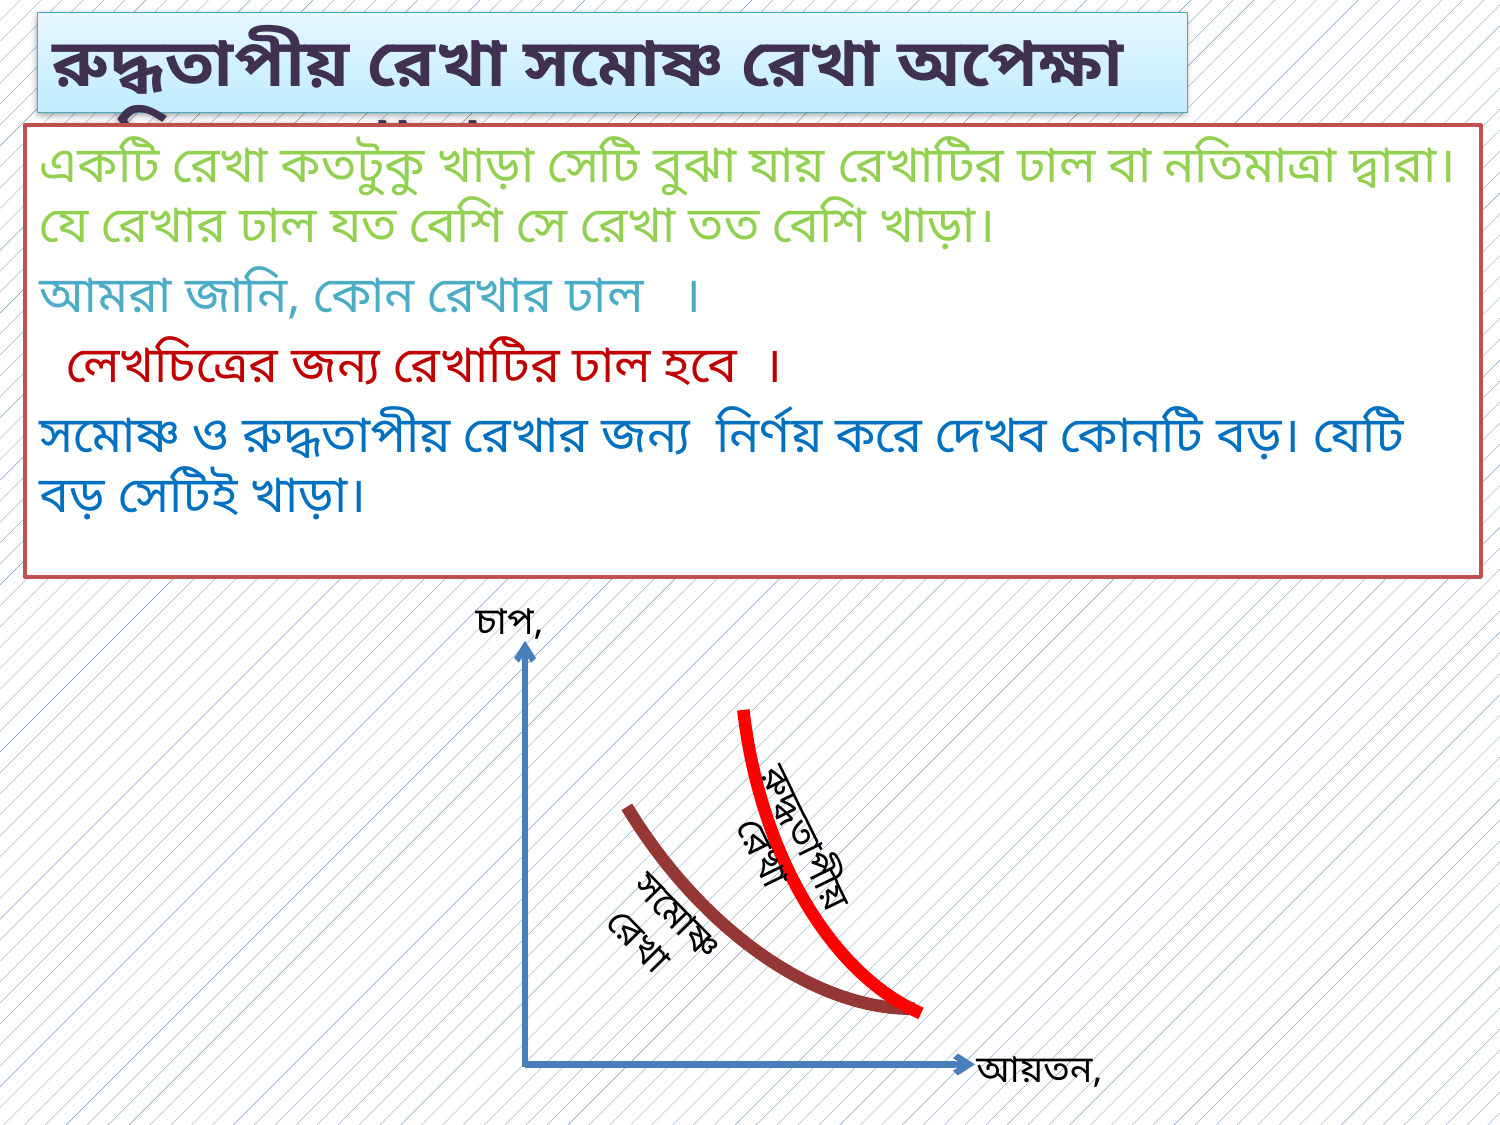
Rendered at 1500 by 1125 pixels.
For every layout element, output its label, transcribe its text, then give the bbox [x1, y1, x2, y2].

subtitle রুদ্ধতাপীয় রেখা সমোষ্ণ রেখা অপেক্ষা অধিকতর খাড়া [37, 12, 1188, 113]
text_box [449, 589, 1138, 1099]
